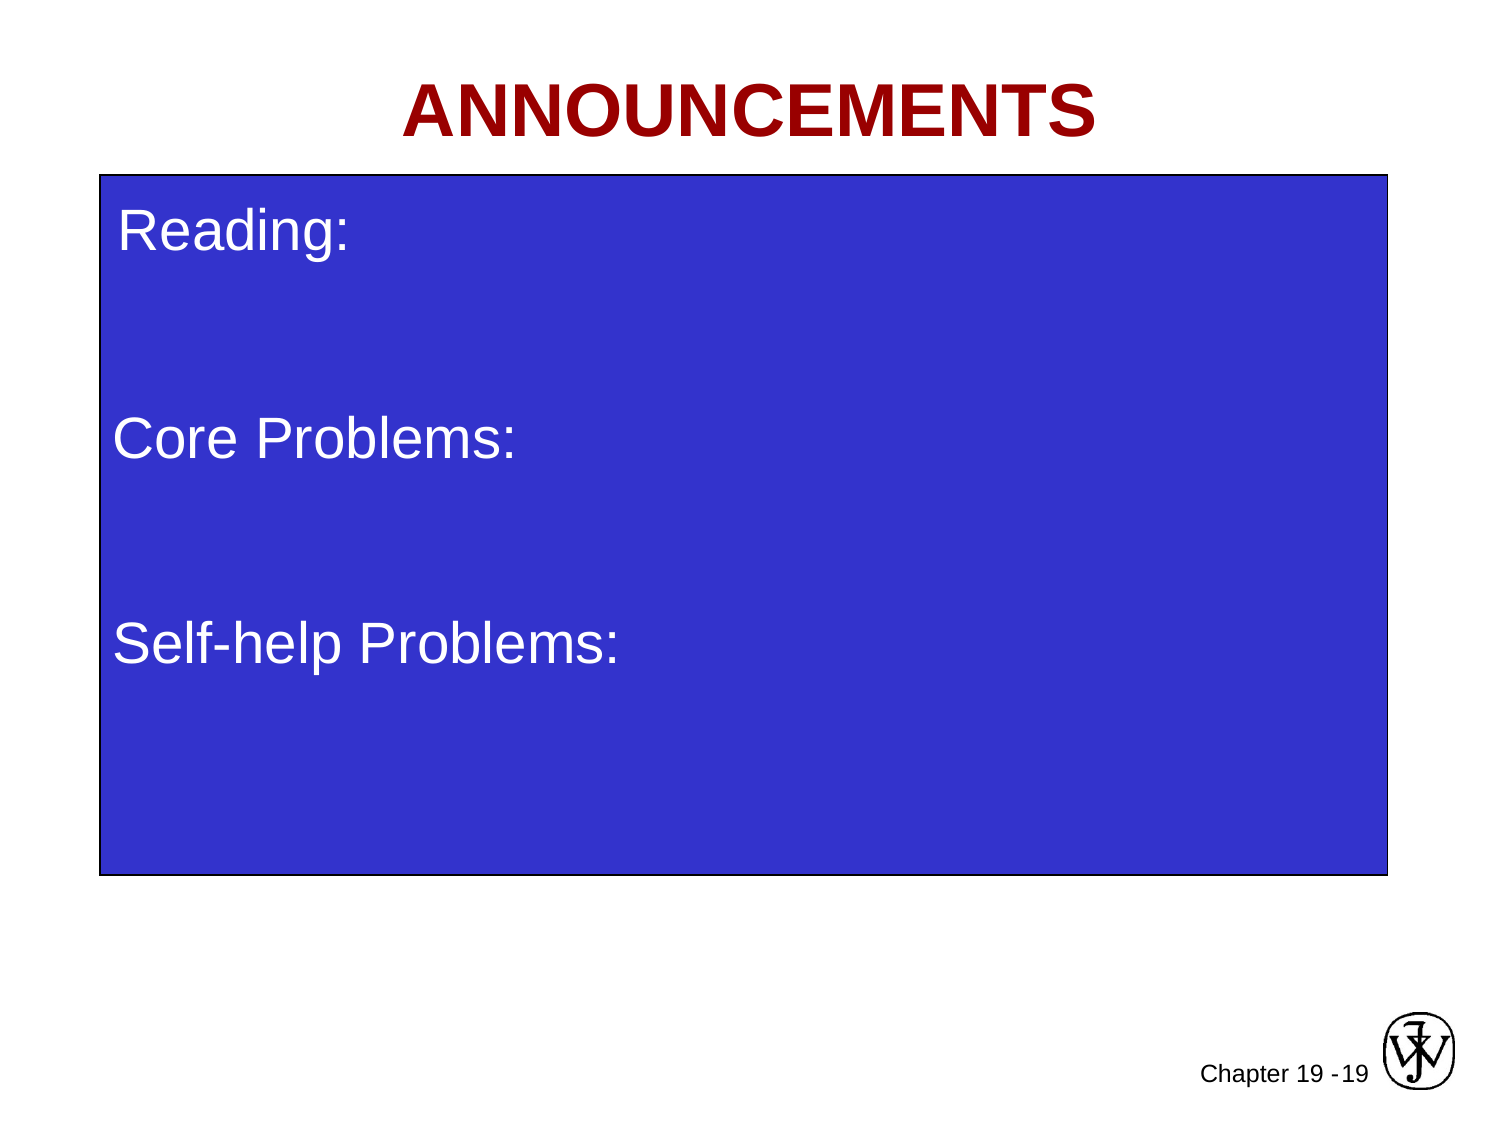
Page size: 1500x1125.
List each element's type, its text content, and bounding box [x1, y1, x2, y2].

title ANNOUNCEMENTS [112, 62, 1388, 151]
text_box Reading: [117, 192, 352, 263]
text_box Core Problems: [112, 399, 519, 470]
picture [1383, 1012, 1455, 1090]
text_box Self-help Problems: [112, 604, 623, 675]
slide_number 19 [1258, 1050, 1453, 1110]
text_box [99, 174, 1388, 875]
